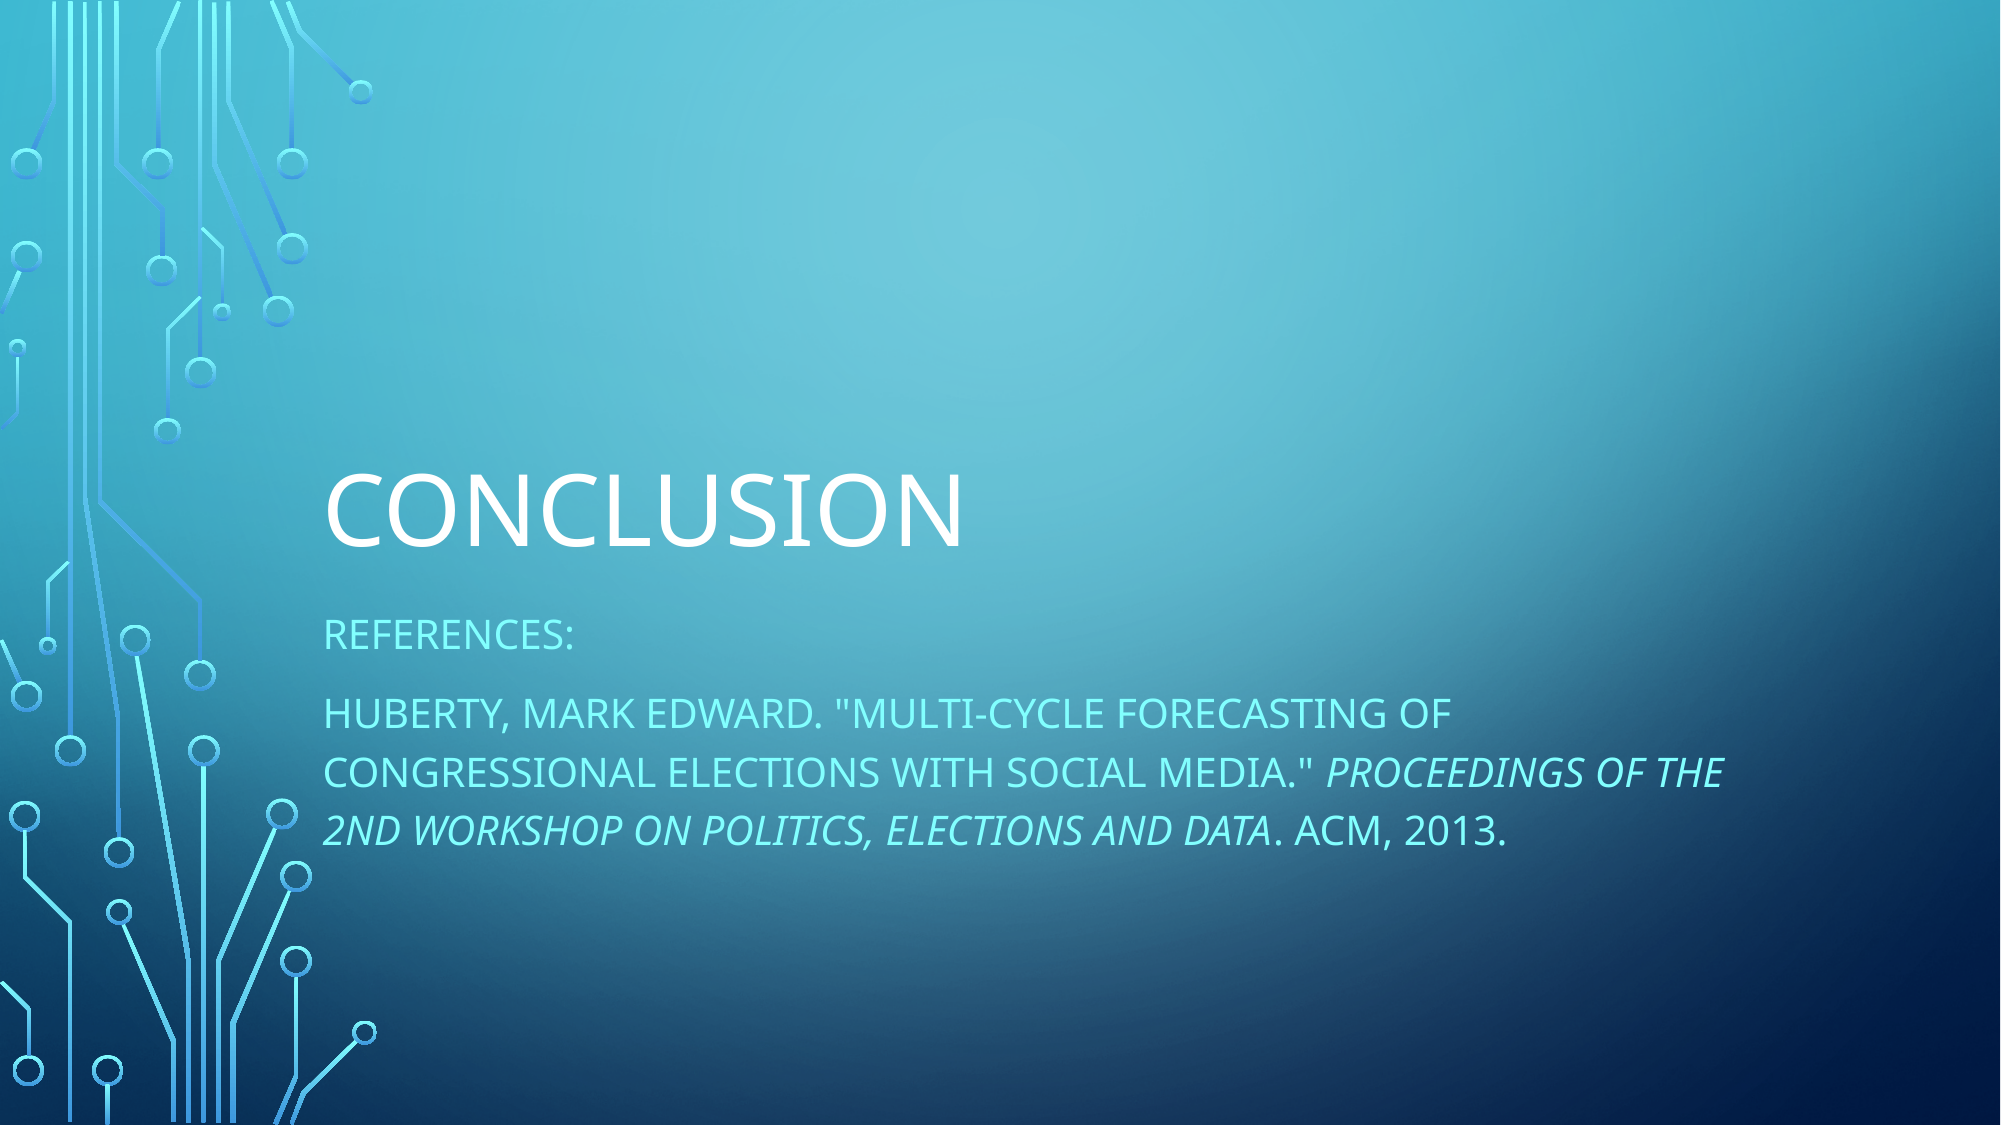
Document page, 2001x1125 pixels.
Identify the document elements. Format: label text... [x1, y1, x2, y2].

title Conclusion [307, 184, 1750, 576]
subtitle References: Huberty, Mark Edward. "Multi-cycle forecasting of congressional elections with social media." Proceedings of the 2nd workshop on Politics, Elections and Data. ACM, 2013. [307, 590, 1750, 863]
